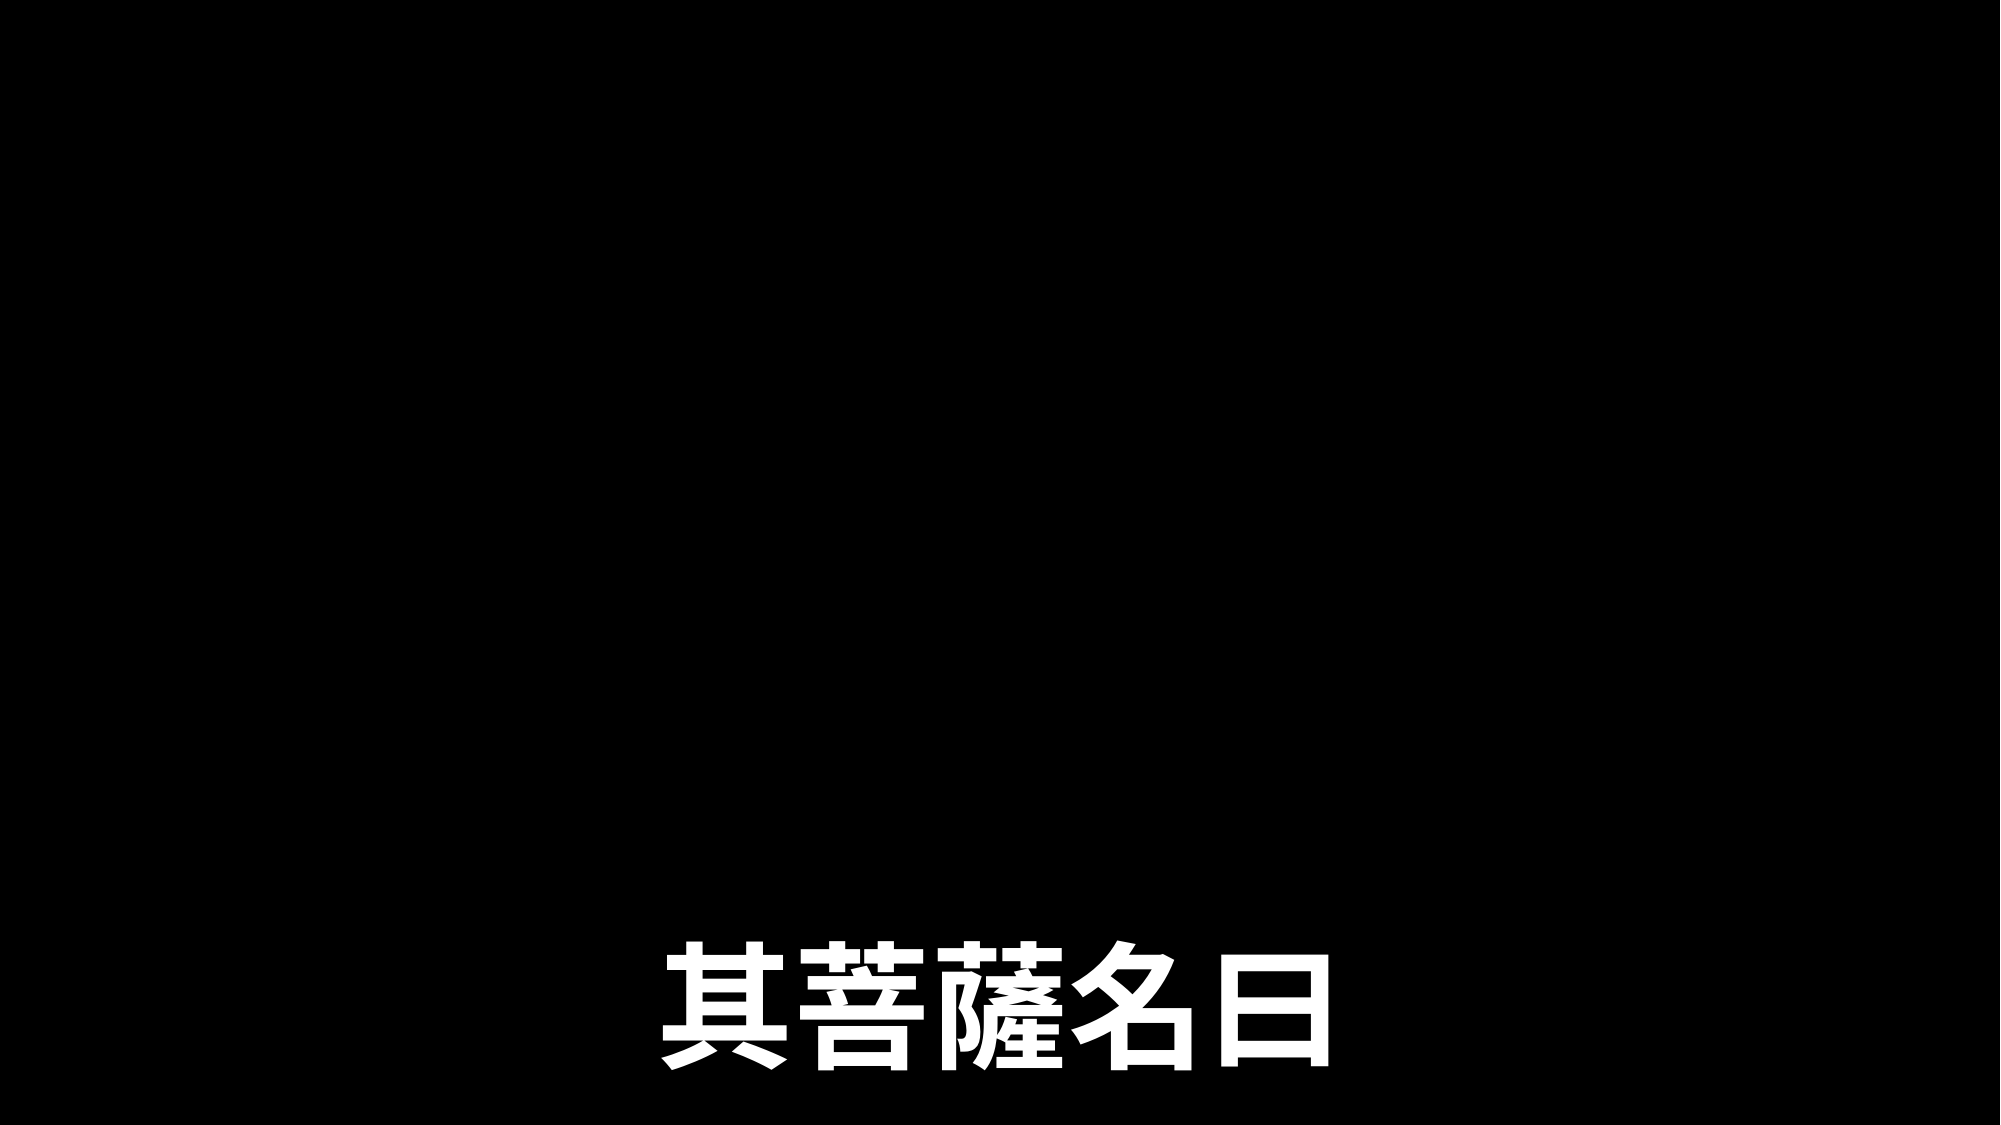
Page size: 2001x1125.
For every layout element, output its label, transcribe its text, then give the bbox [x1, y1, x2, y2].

title 其菩薩名曰 [0, 905, 2000, 1124]
